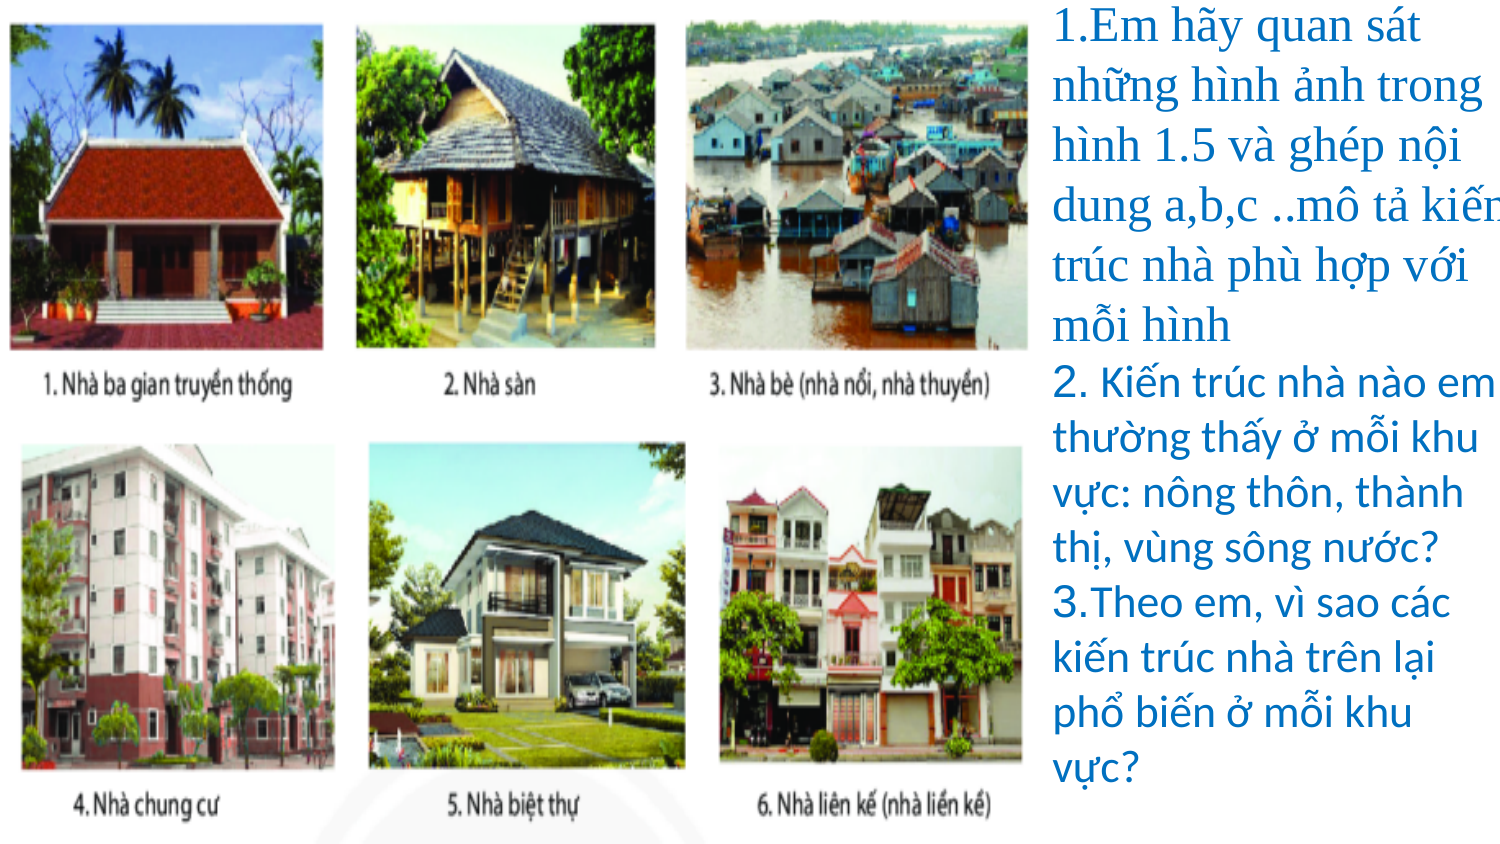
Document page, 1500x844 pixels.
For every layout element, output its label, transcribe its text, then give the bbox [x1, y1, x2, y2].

picture [0, 6, 1038, 844]
text_box 1.Em hãy quan sát những hình ảnh trong hình 1.5 và ghép nội dung a,b,c ..mô tả kiến trúc nhà phù hợp với mỗi hình 2. Kiến trúc nhà nào em thường thấy ở mỗi khu vực: nông thôn, thành thị, vùng sông nước? 3.Theo em, vì sao các kiến trúc nhà trên lại phổ biến ở mỗi khu vực? [1037, 0, 1500, 844]
